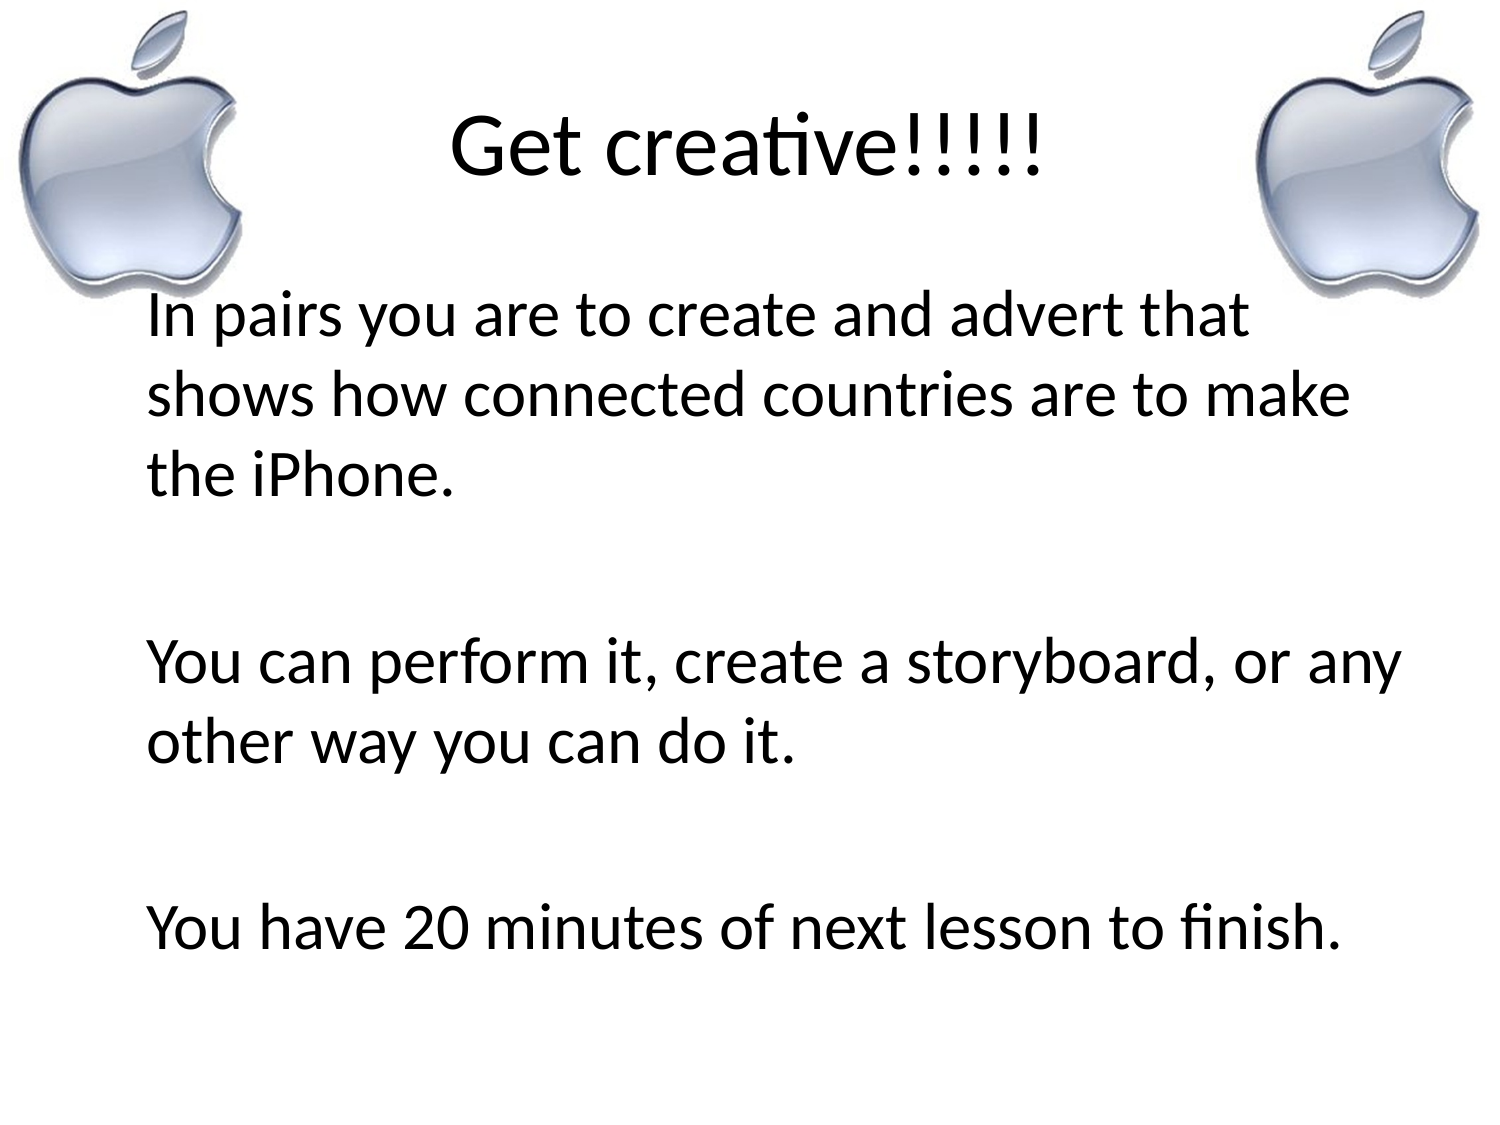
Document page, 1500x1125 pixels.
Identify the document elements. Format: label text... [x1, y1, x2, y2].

title Get creative!!!!! [266, 45, 1232, 233]
picture [0, 0, 263, 318]
list In pairs you are to create and advert that shows how connected countries are to make the iPhone. You can perform it, create a storyboard, or any other way you can do it. You have 20 minutes of next lesson to finish. [75, 262, 1425, 1005]
picture [1237, 0, 1500, 318]
